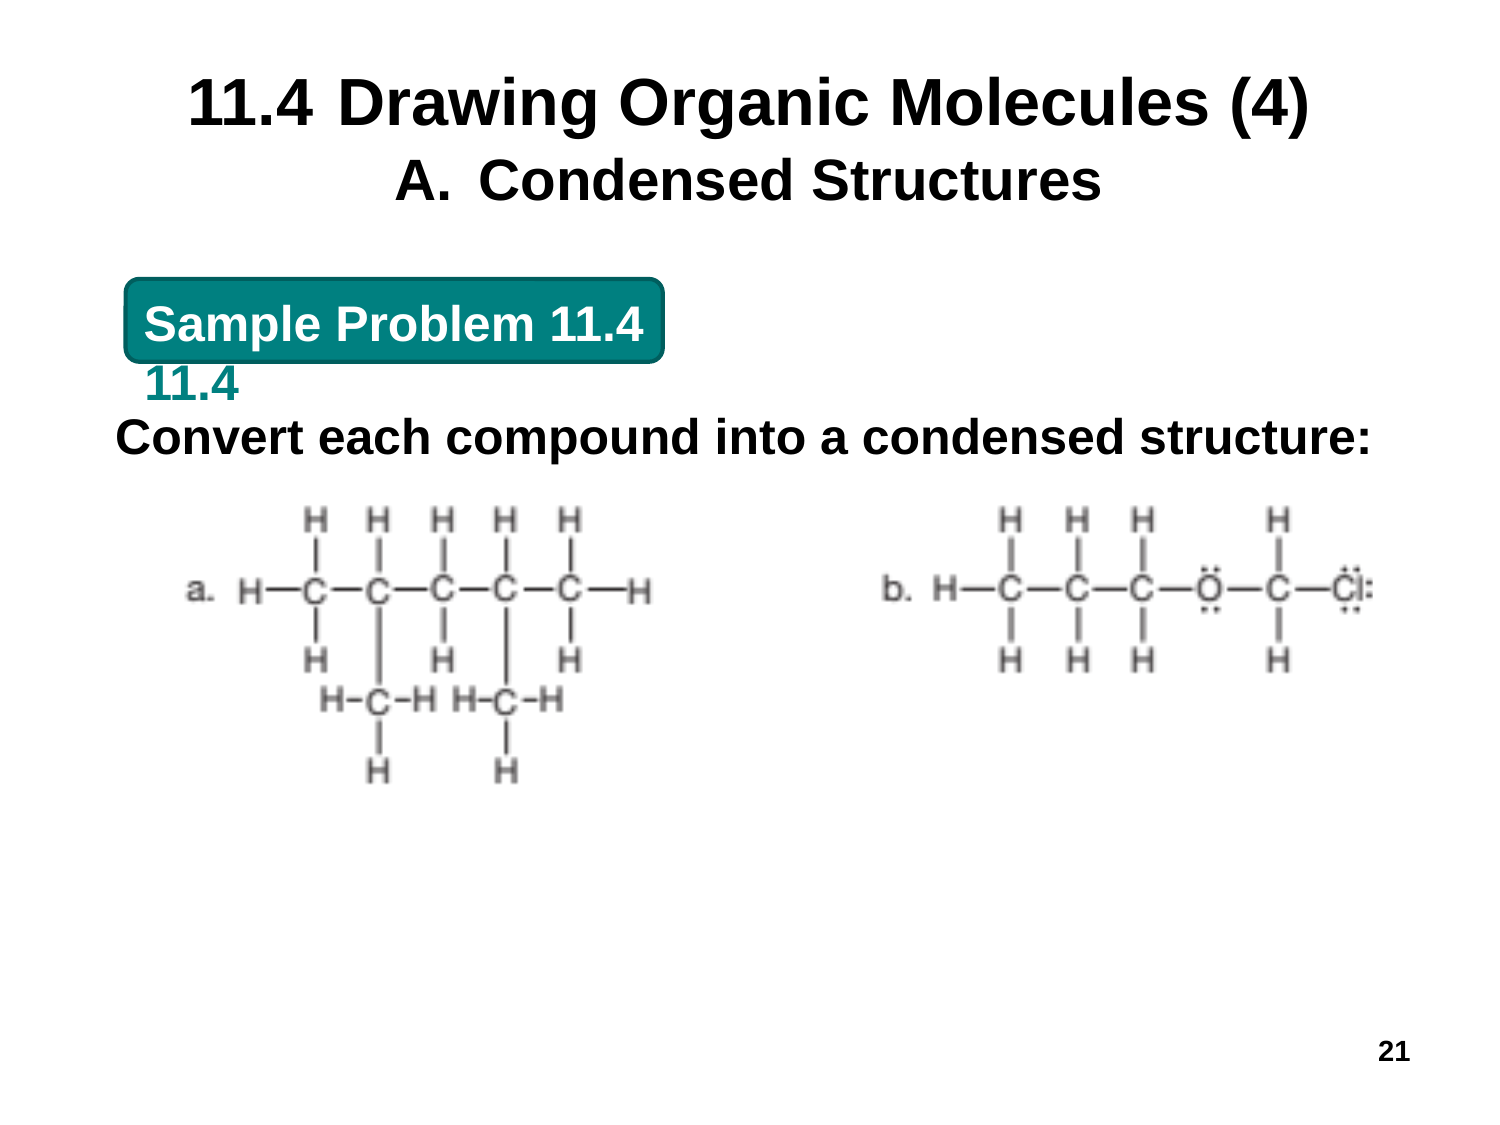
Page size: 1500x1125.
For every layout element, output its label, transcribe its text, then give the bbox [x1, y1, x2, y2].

list Sample Problem 11.4 [128, 283, 663, 355]
picture [182, 491, 1374, 788]
list Convert each compound into a condensed structure: [100, 397, 1436, 468]
list Condensed Structures [379, 135, 1131, 242]
title 11.4 Drawing Organic Molecules (4) [74, 53, 1425, 144]
